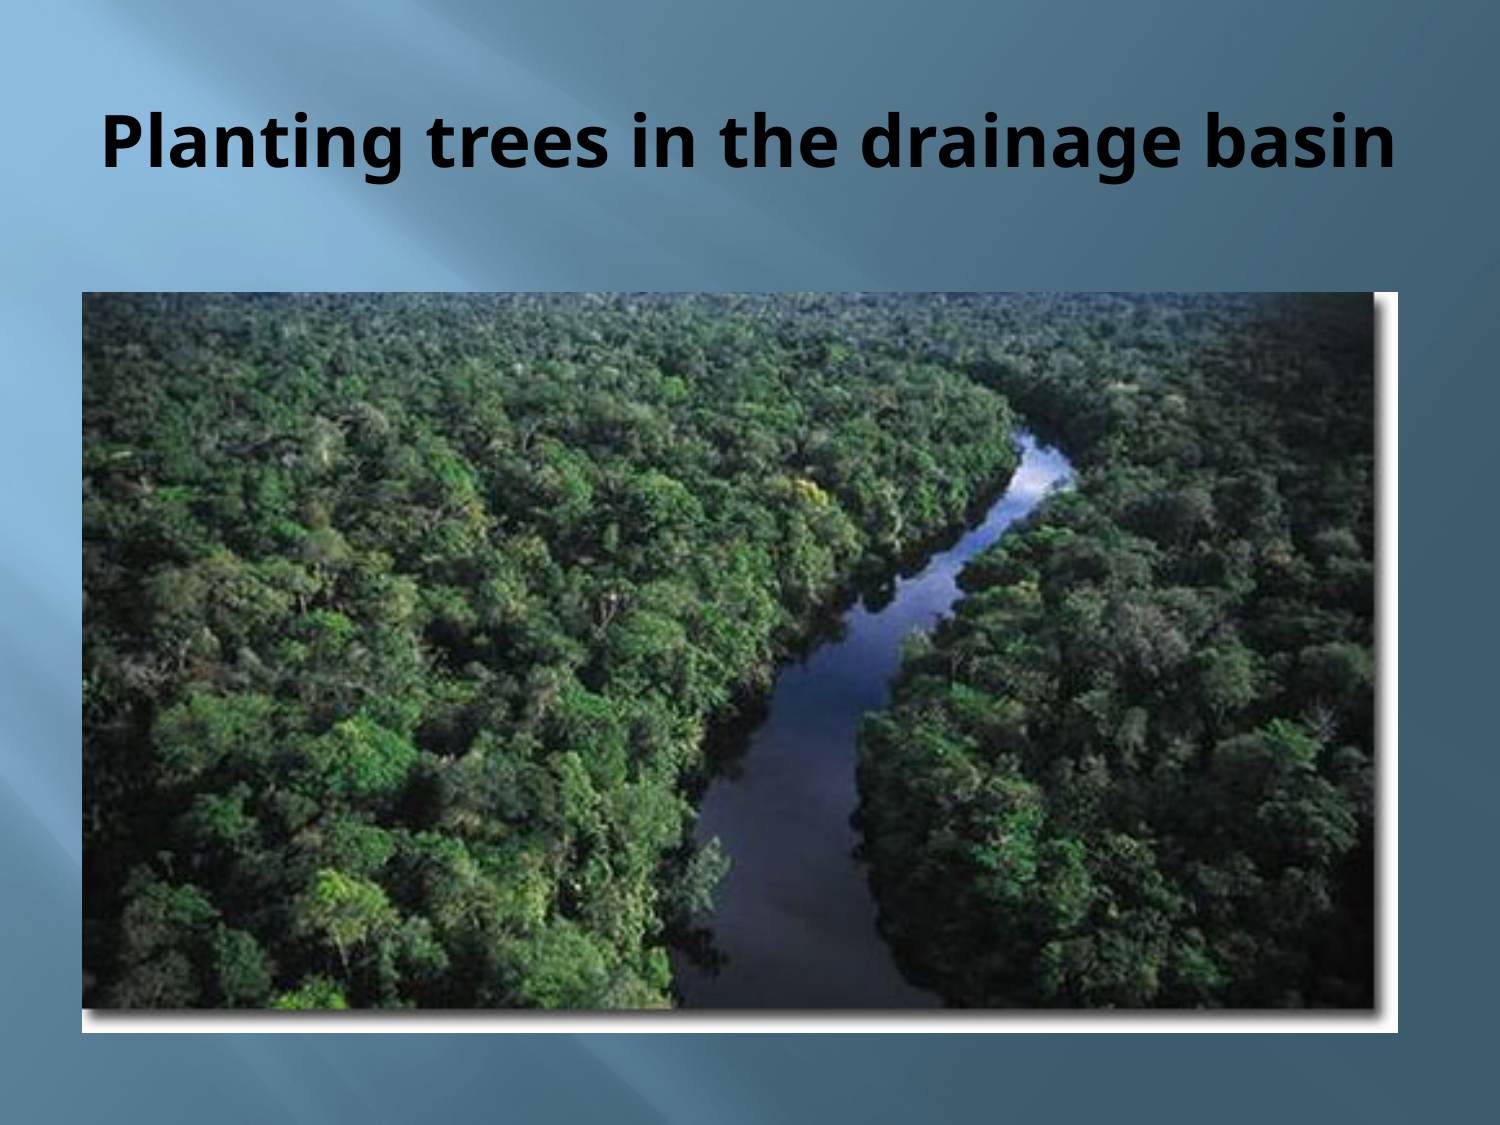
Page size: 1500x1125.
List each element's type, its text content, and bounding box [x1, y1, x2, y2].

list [81, 292, 1399, 1033]
title Planting trees in the drainage basin [75, 45, 1425, 233]
